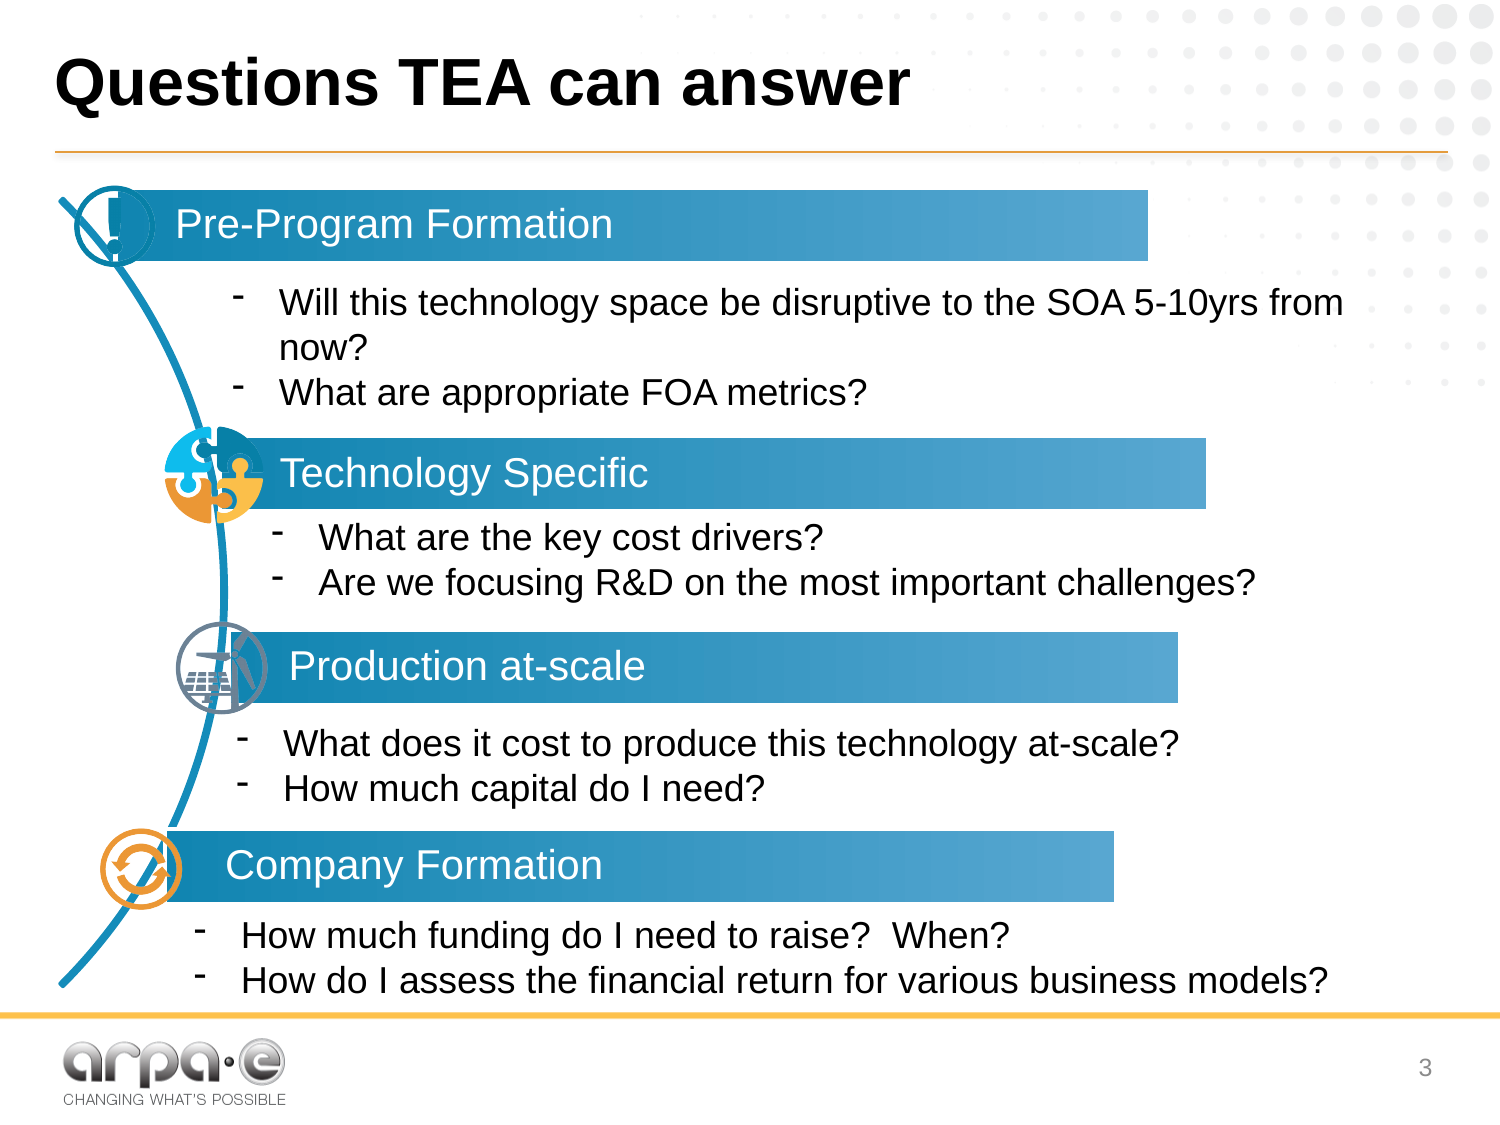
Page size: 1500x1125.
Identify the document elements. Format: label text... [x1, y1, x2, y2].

text_box Will this technology space be disruptive to the SOA 5-10yrs from now? What are appropriate FOA metrics? [217, 270, 1419, 421]
picture [173, 619, 270, 715]
picture [0, 0, 1500, 416]
text_box Production at-scale [275, 628, 1182, 707]
text_box [58, 196, 64, 209]
text_box [58, 923, 120, 989]
text_box [217, 533, 229, 618]
text_box Company Formation [190, 827, 1118, 904]
picture [164, 423, 264, 524]
text_box [122, 279, 202, 422]
text_box Pre-Program Formation [164, 186, 1153, 265]
picture [0, 998, 1500, 1113]
title Questions TEA can answer [55, 11, 1500, 147]
text_box How much funding do I need to raise? When? How do I assess the financial return for various business models? [179, 904, 1381, 1009]
slide_number 2 [1334, 1036, 1448, 1097]
text_box What does it cost to produce this technology at-scale? How much capital do I need? [221, 711, 1423, 817]
text_box What are the key cost drivers? Are we focusing R&D on the most important challenges? [256, 505, 1459, 611]
text_box [170, 724, 213, 822]
picture [95, 823, 186, 915]
text_box Technology Specific [269, 434, 1210, 505]
